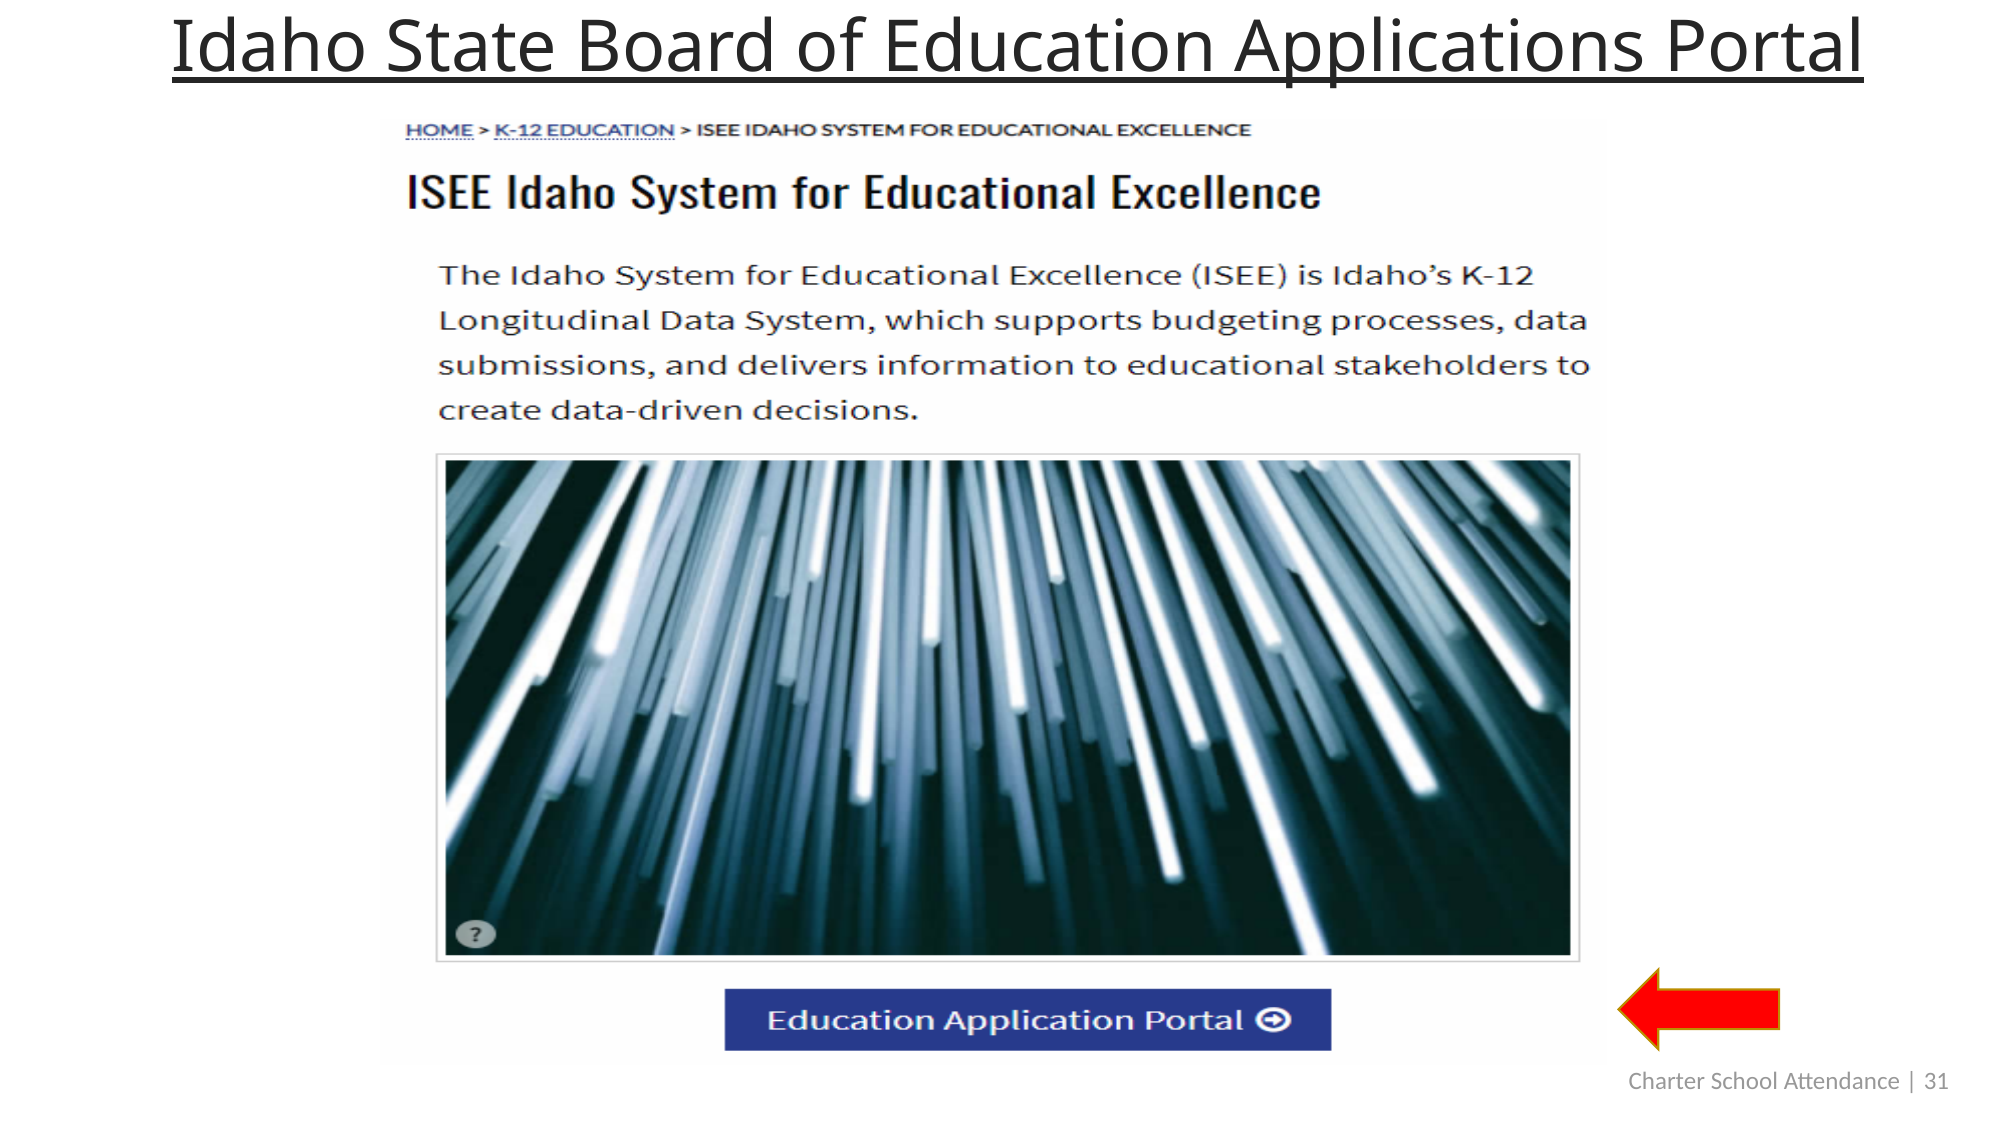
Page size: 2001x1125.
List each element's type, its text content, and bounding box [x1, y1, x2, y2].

slide_number Charter School Attendance | 31 [1514, 1049, 1965, 1109]
picture [380, 119, 1607, 1065]
text_box [1617, 967, 1781, 1052]
title Idaho State Board of Education Applications Portal [155, 0, 1881, 98]
